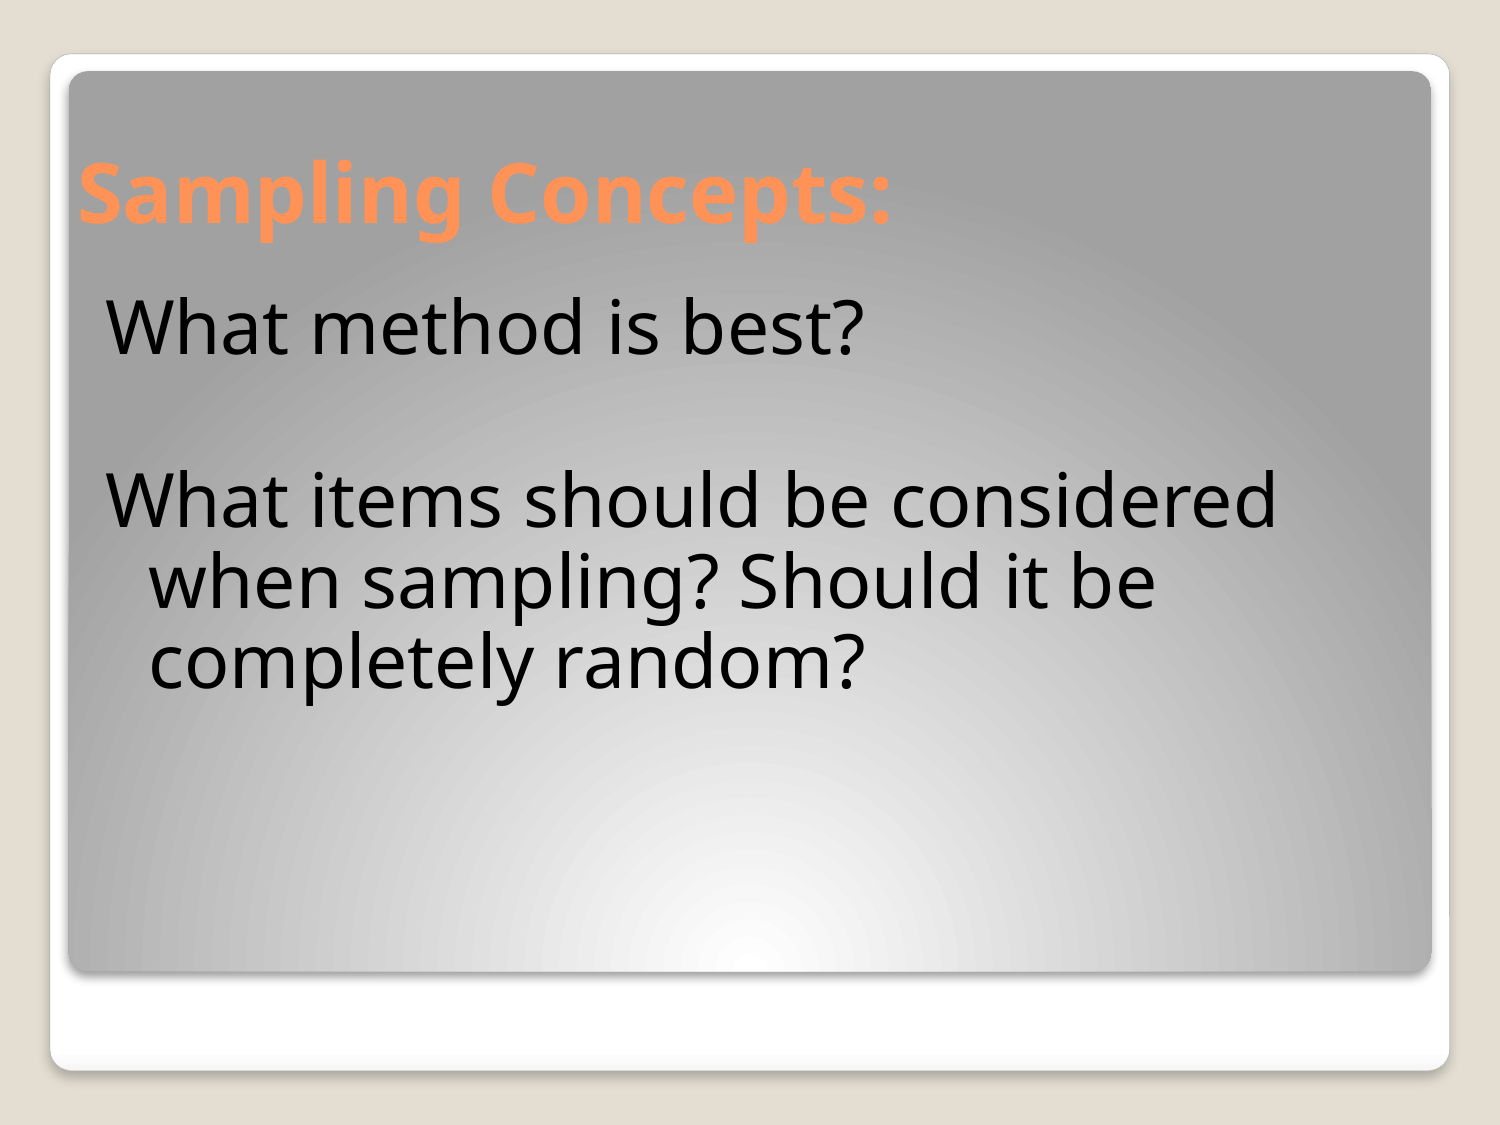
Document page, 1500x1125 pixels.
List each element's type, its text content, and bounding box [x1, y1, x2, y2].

title Sampling Concepts: [62, 75, 1405, 248]
list What method is best? What items should be considered when sampling? Should it be completely random? [75, 275, 1418, 962]
